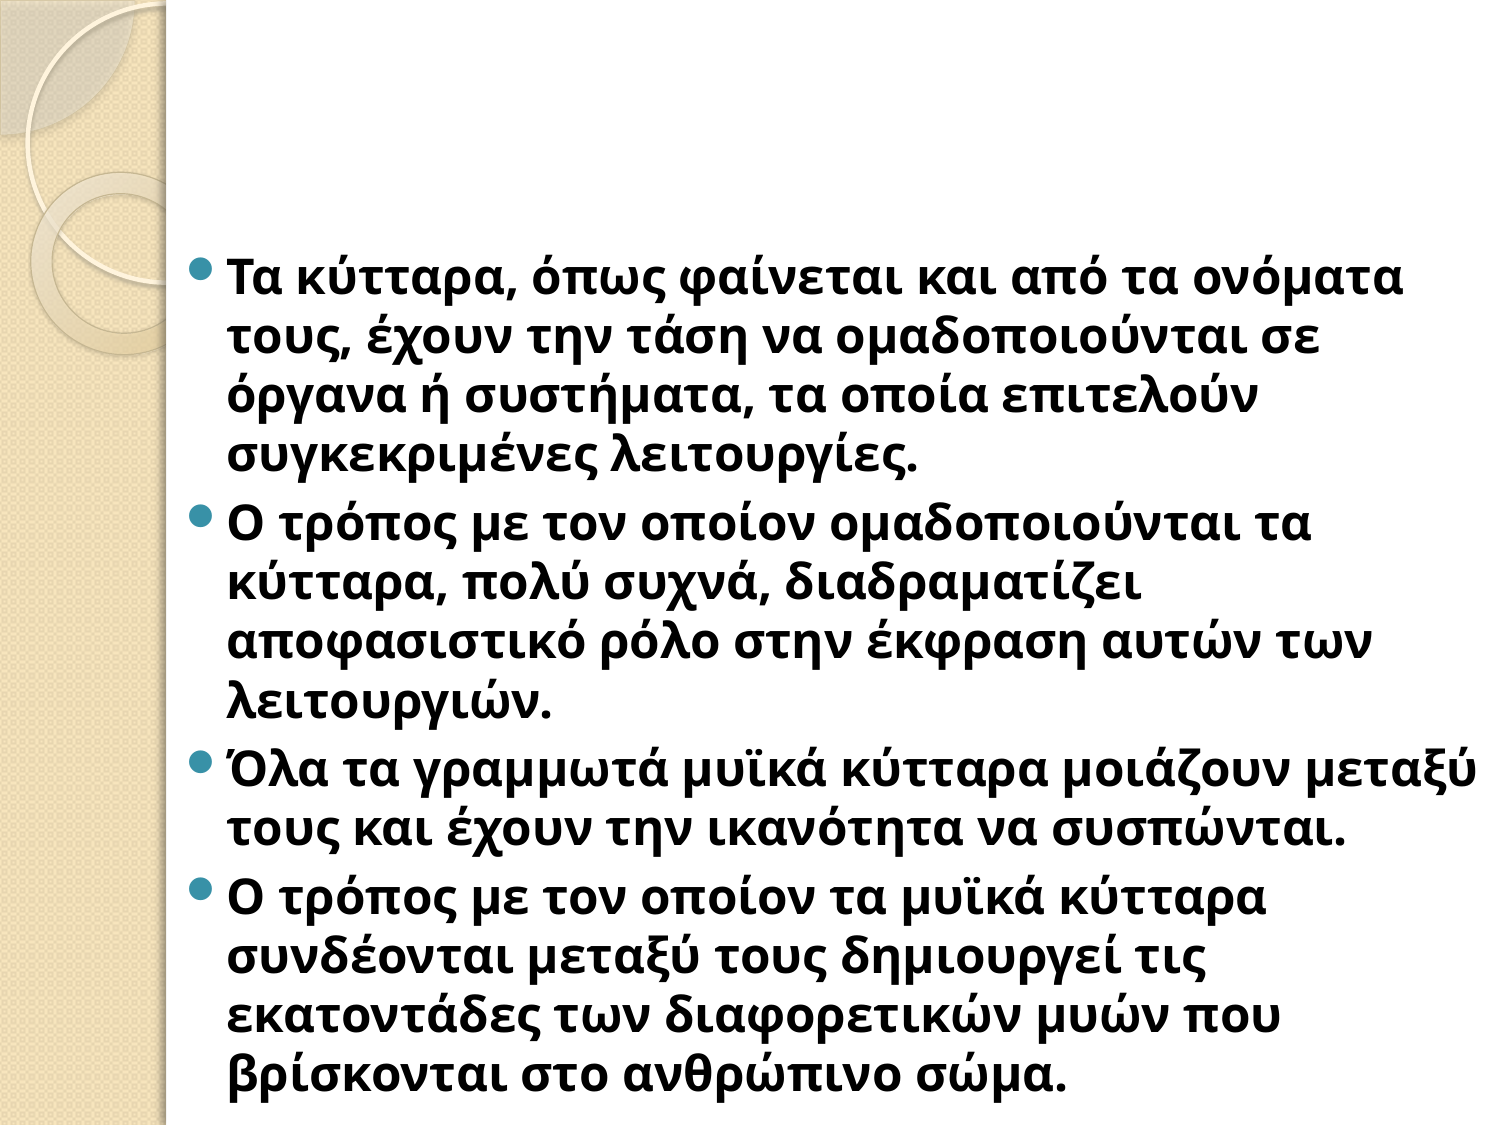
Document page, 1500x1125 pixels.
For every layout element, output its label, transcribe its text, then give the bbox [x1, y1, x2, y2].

list Τα κύτταρα, όπως φαίνεται και από τα ονόματα τους, έχουν την τάση να ομαδοποιούνται σε όργανα ή συστήματα, τα οποία επιτελούν συγκεκριμένες λειτουργίες. Ο τρόπος με τον οποίον ομαδοποιούνται τα κύτταρα, πολύ συχνά, διαδραματίζει αποφασιστικό ρόλο στην έκφραση αυτών των λειτουργιών. Όλα τα γραμμωτά μυϊκά κύτταρα μοιάζουν μεταξύ τους και έχουν την ικανότητα να συσπώνται. Ο τρόπος με τον οποίον τα μυϊκά κύτταρα συνδέονται μεταξύ τους δημιουργεί τις εκατοντάδες των διαφορετικών μυών που βρίσκονται στο ανθρώπινο σώμα. [159, 237, 1500, 1125]
